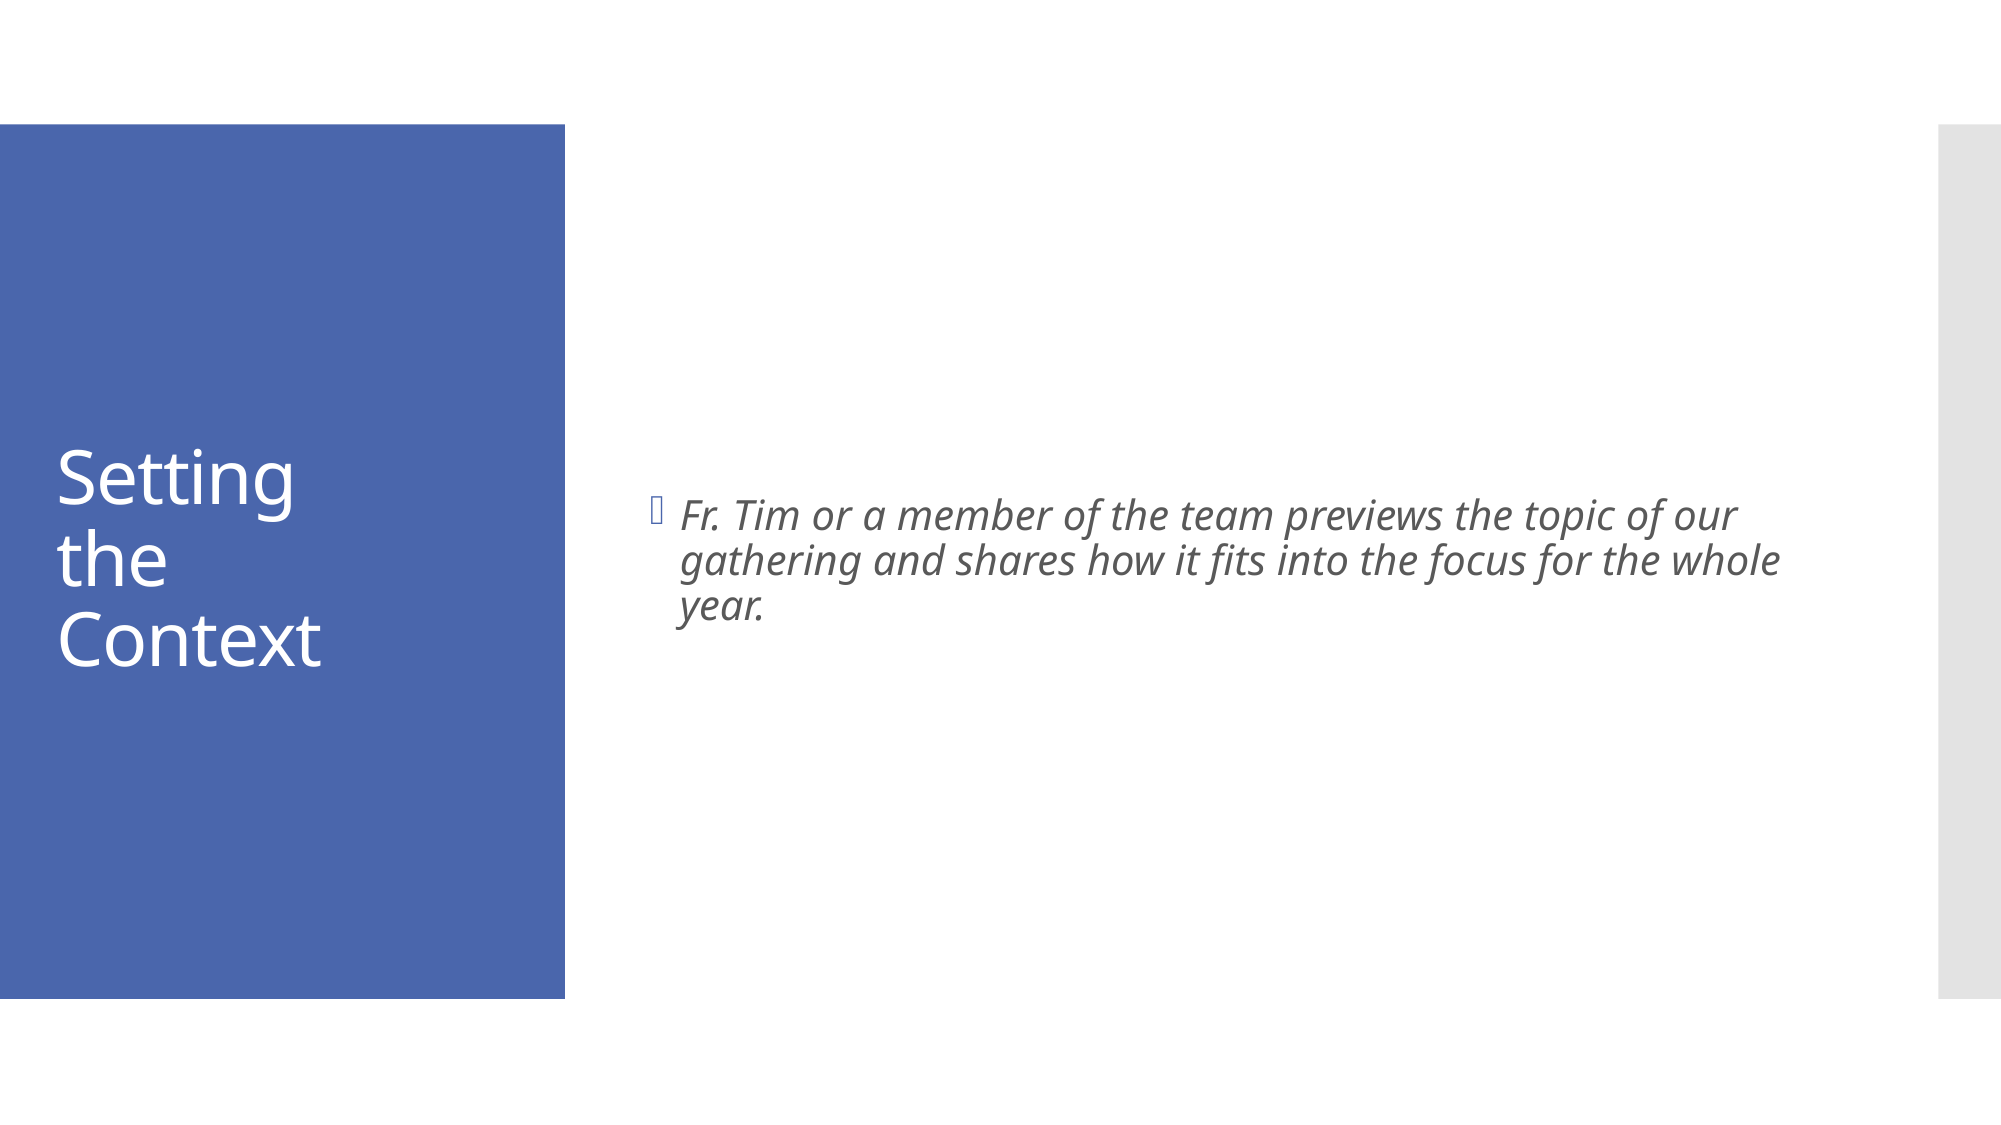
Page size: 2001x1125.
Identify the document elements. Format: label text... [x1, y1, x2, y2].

title Setting the Context [41, 184, 525, 940]
list Fr. Tim or a member of the team previews the topic of our gathering and shares how it fits into the focus for the whole year. [634, 141, 1835, 982]
